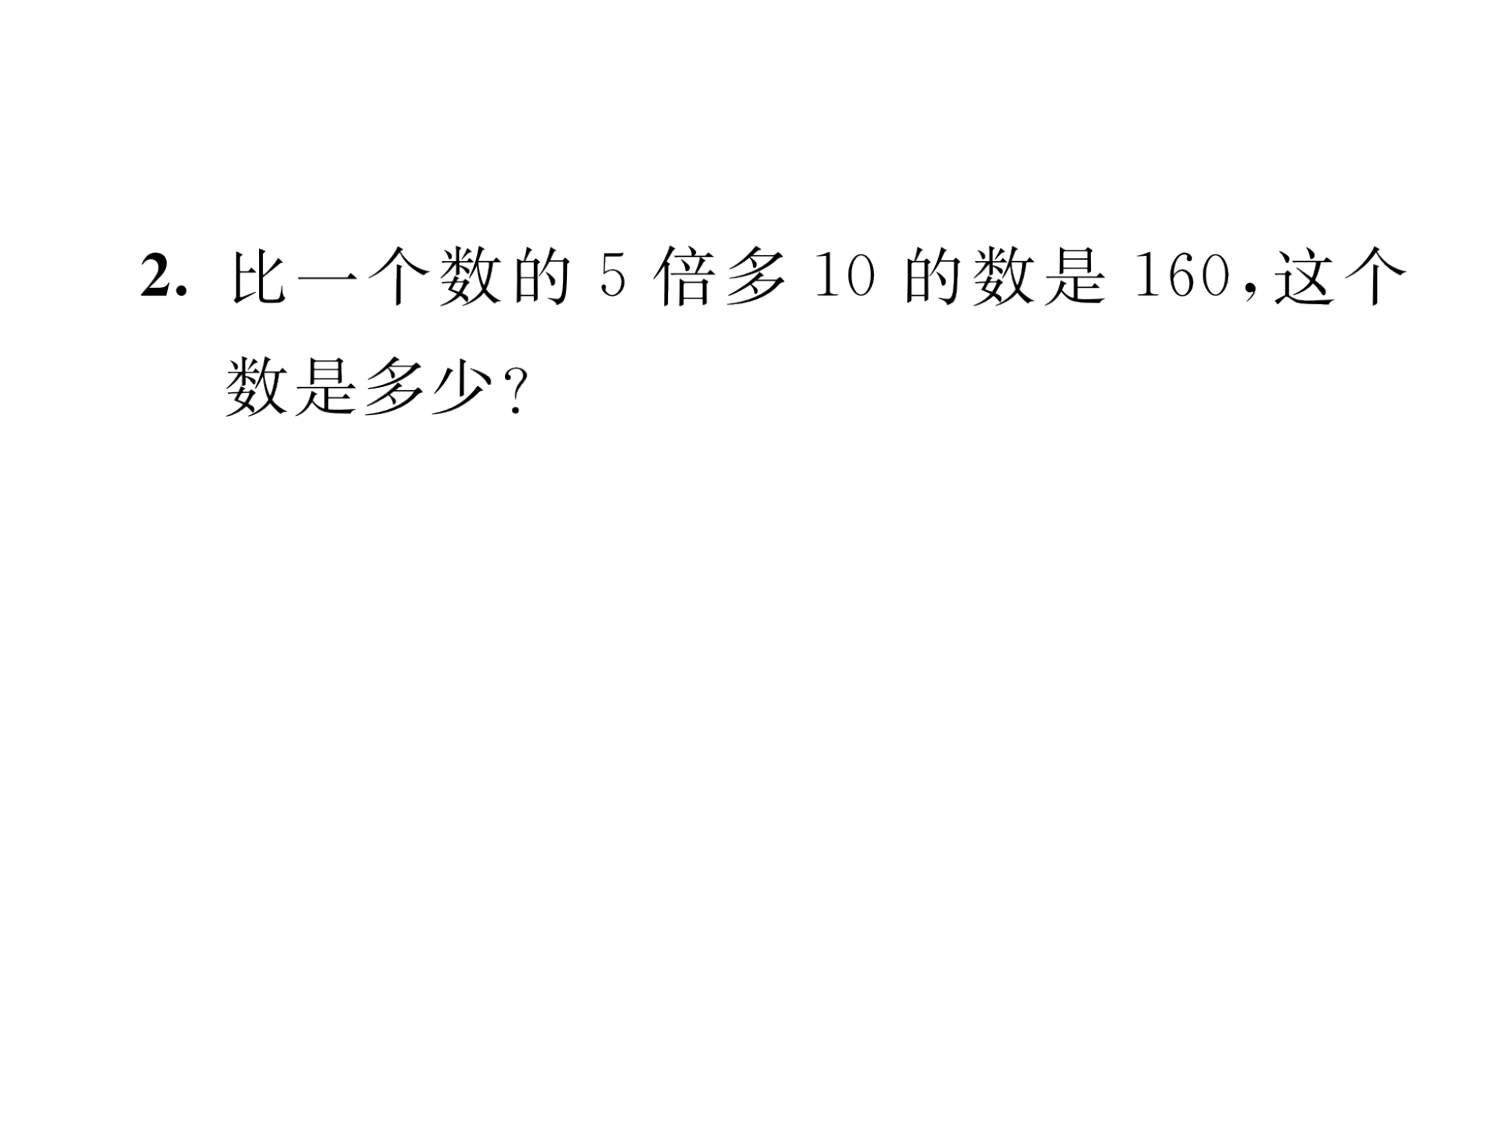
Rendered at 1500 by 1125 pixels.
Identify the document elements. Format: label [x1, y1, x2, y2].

picture [135, 196, 1500, 765]
